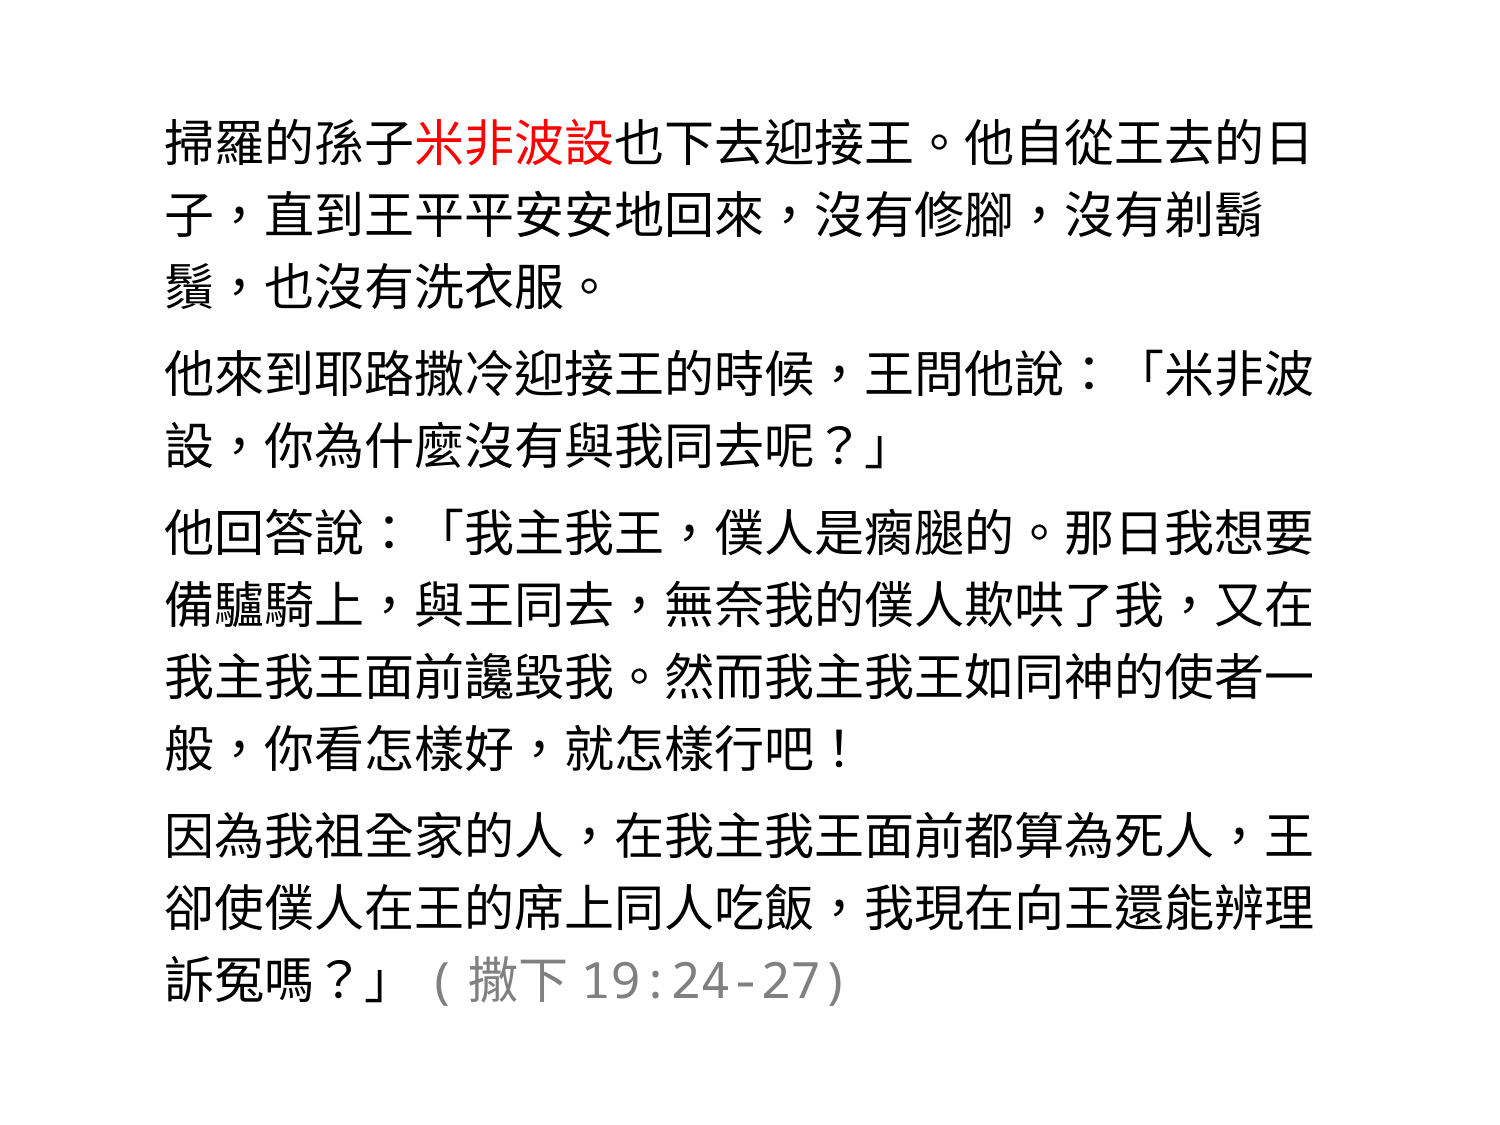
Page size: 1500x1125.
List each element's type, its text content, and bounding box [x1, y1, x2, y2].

text_box 掃羅的孫子米非波設也下去迎接王。他自從王去的日子，直到王平平安安地回來，沒有修腳，沒有剃鬍鬚，也沒有洗衣服。 他來到耶路撒冷迎接王的時候，王問他說：「米非波設，你為什麼沒有與我同去呢？」 他回答說：「我主我王，僕人是瘸腿的。那日我想要備驢騎上，與王同去，無奈我的僕人欺哄了我，又在我主我王面前讒毀我。然而我主我王如同神的使者一般，你看怎樣好，就怎樣行吧！ 因為我祖全家的人，在我主我王面前都算為死人，王卻使僕人在王的席上同人吃飯，我現在向王還能辨理訴冤嗎？」(撒下19:24-27) [149, 92, 1350, 1016]
